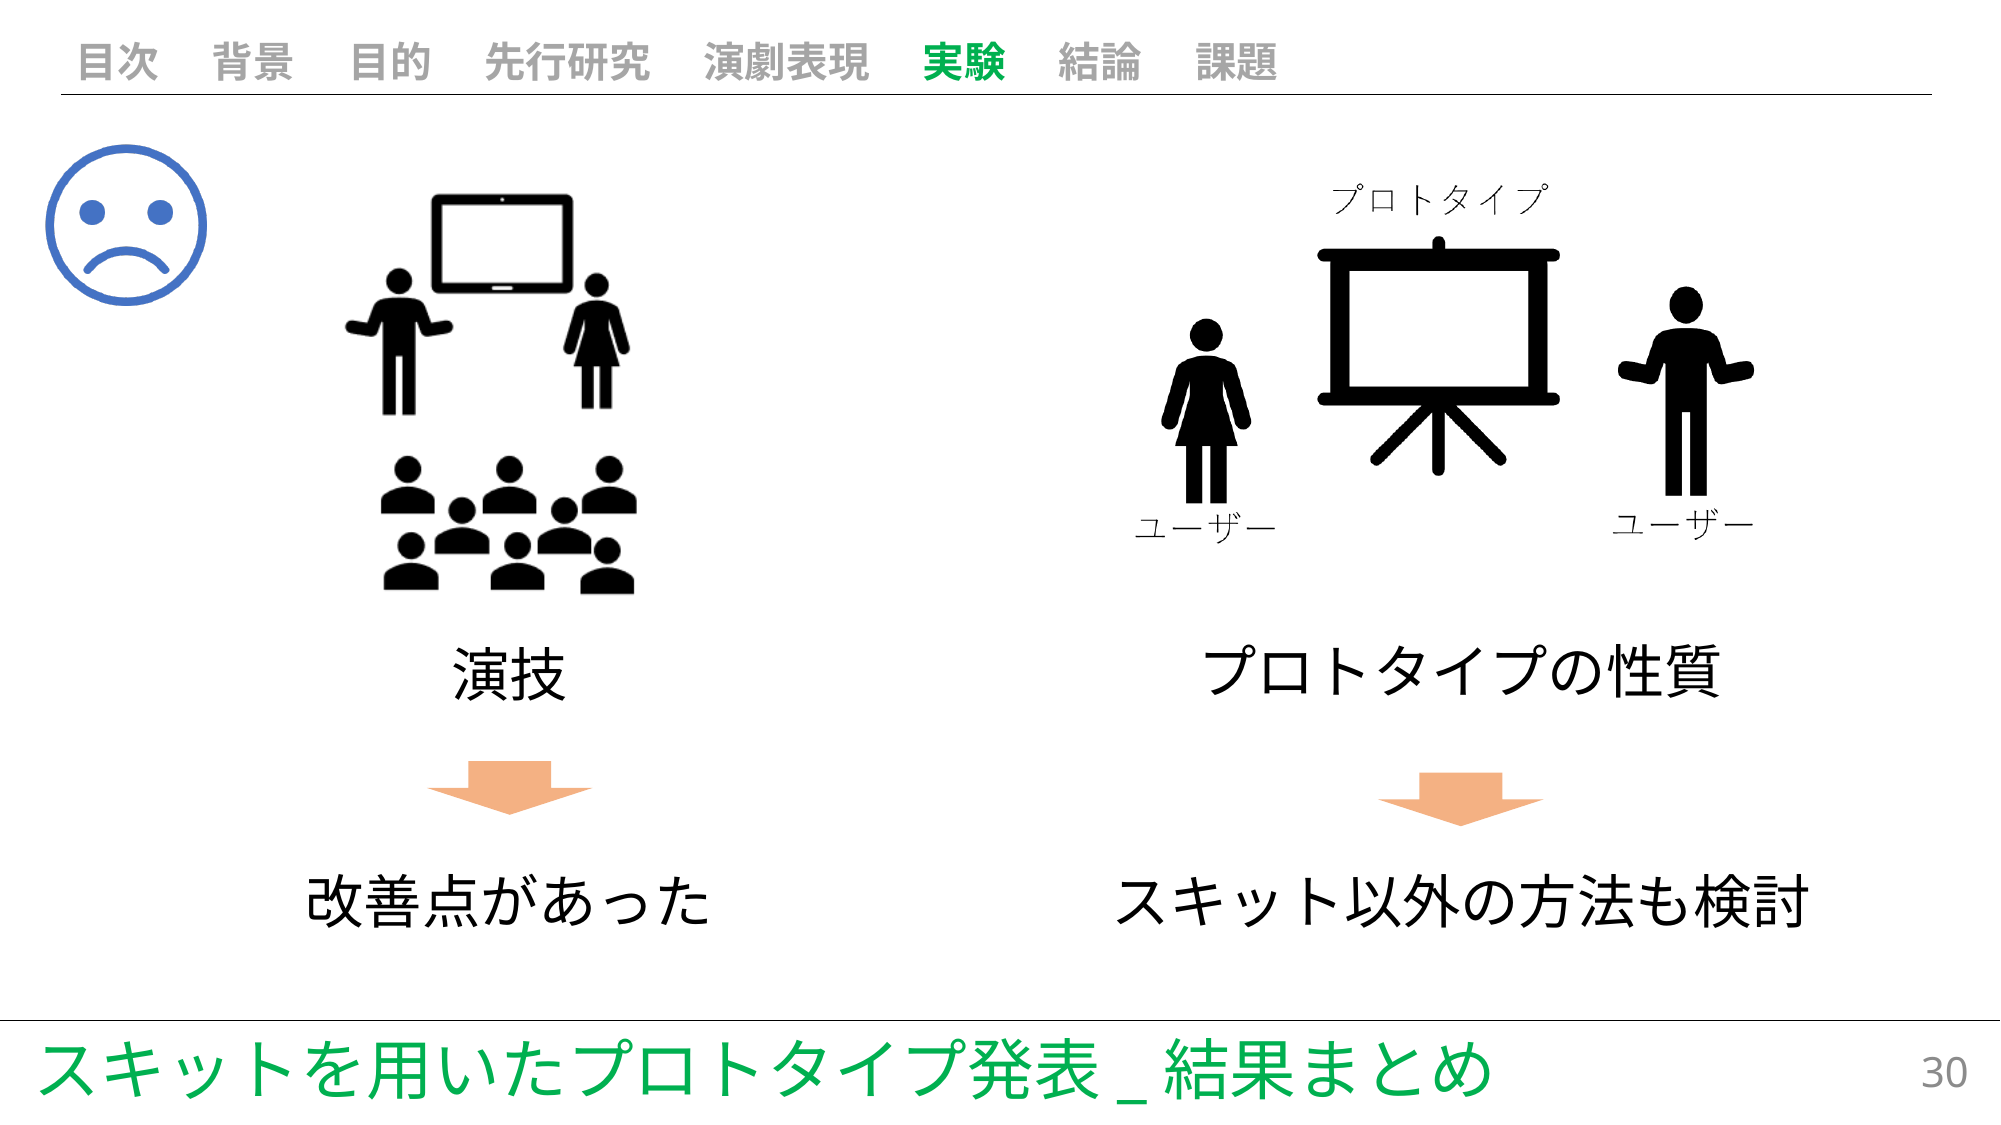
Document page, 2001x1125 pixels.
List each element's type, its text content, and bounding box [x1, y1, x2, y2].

text_box プロトタイプの性質 [1183, 628, 1738, 713]
text_box 実験 [907, 28, 1021, 94]
picture [321, 159, 669, 606]
text_box スキット以外の方法も検討 [1096, 857, 1826, 943]
text_box 改善点があった [290, 857, 729, 943]
text_box 目的 [333, 28, 447, 94]
text_box 課題 [1180, 28, 1294, 94]
picture [1108, 168, 1785, 575]
slide_number 29 [1534, 1044, 1985, 1105]
picture [24, 123, 228, 327]
text_box [1377, 771, 1545, 828]
text_box [426, 760, 593, 816]
text_box 背景 [197, 28, 311, 94]
text_box スキットを用いたプロトタイプ発表_結果まとめ [18, 1021, 1512, 1116]
text_box 演技 [436, 630, 583, 716]
text_box 目次 [60, 28, 174, 94]
text_box 演劇表現 [688, 28, 885, 94]
text_box 先行研究 [469, 28, 666, 94]
text_box 結論 [1044, 28, 1158, 94]
